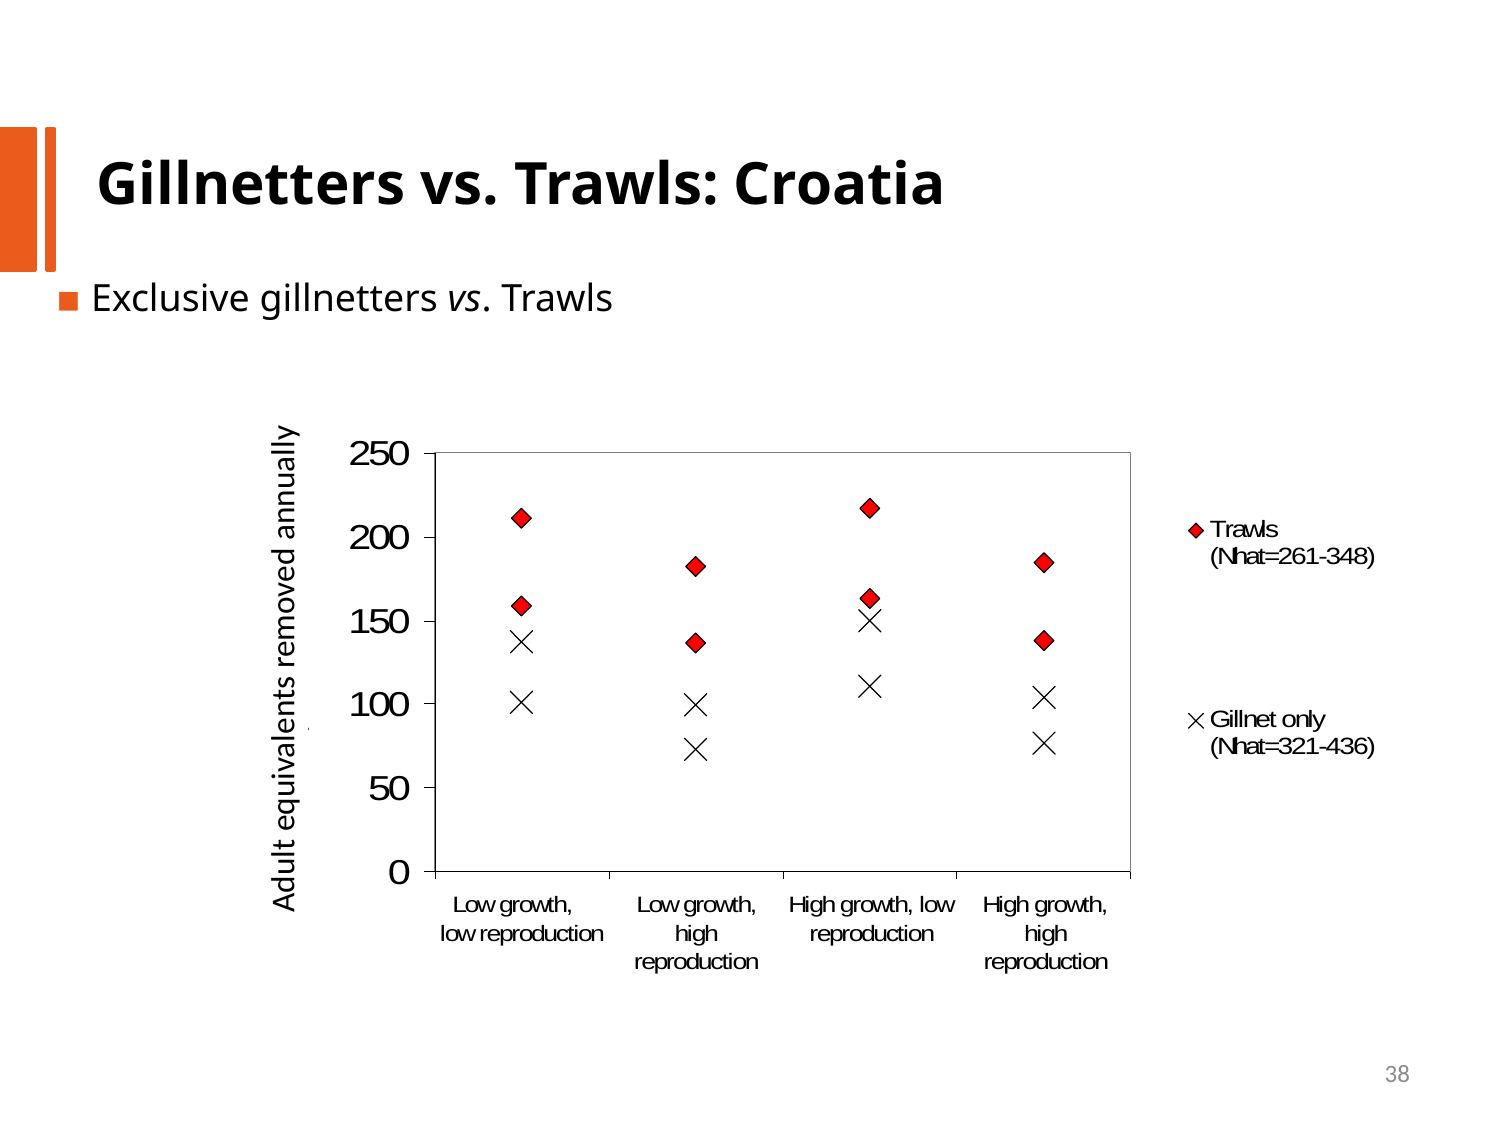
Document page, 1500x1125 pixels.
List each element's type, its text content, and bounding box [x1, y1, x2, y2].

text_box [0, 128, 55, 270]
slide_number 38 [1074, 1042, 1425, 1103]
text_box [241, 314, 1500, 1003]
text_box Gillnetters vs. Trawls: Croatia [81, 140, 1010, 223]
text_box ▪ Exclusive gillnetters vs. Trawls [41, 266, 1223, 326]
